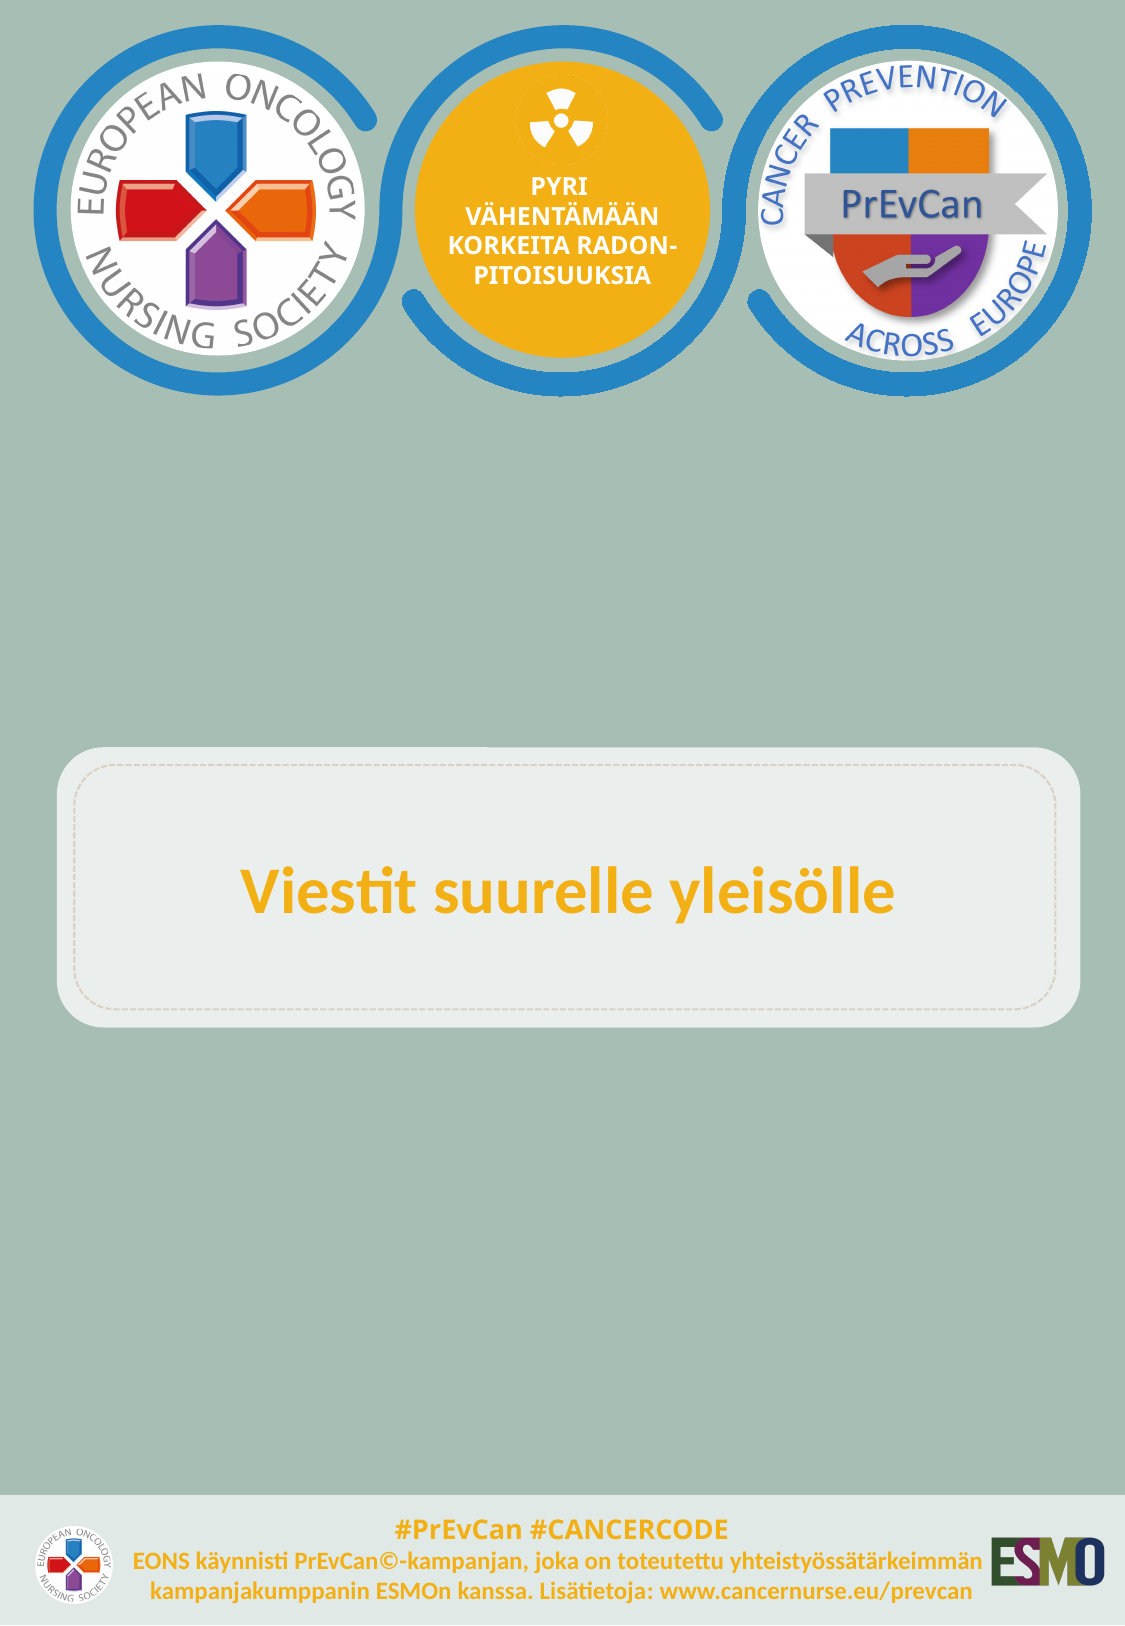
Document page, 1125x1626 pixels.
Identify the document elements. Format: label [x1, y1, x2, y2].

text_box [0, 25, 1125, 1625]
